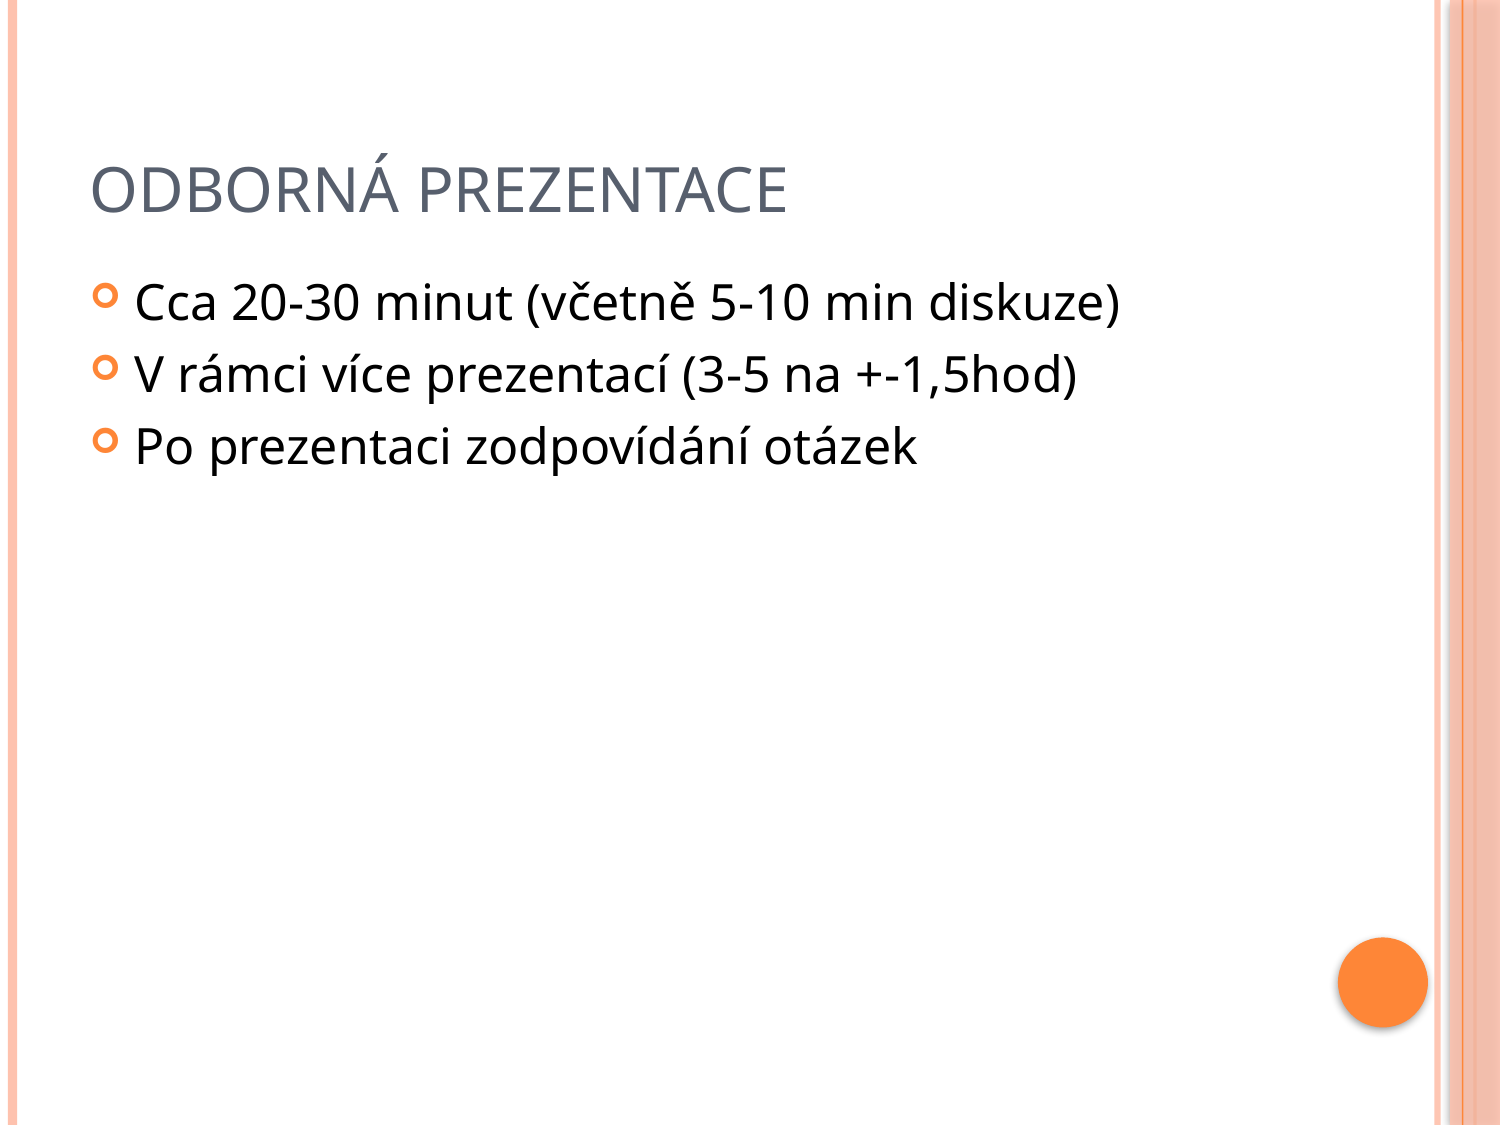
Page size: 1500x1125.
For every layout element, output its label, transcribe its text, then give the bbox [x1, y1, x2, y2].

title Odborná prezentace [75, 45, 1300, 233]
list Cca 20-30 minut (včetně 5-10 min diskuze) V rámci více prezentací (3-5 na +-1,5hod) Po prezentaci zodpovídání otázek [75, 262, 1300, 1062]
